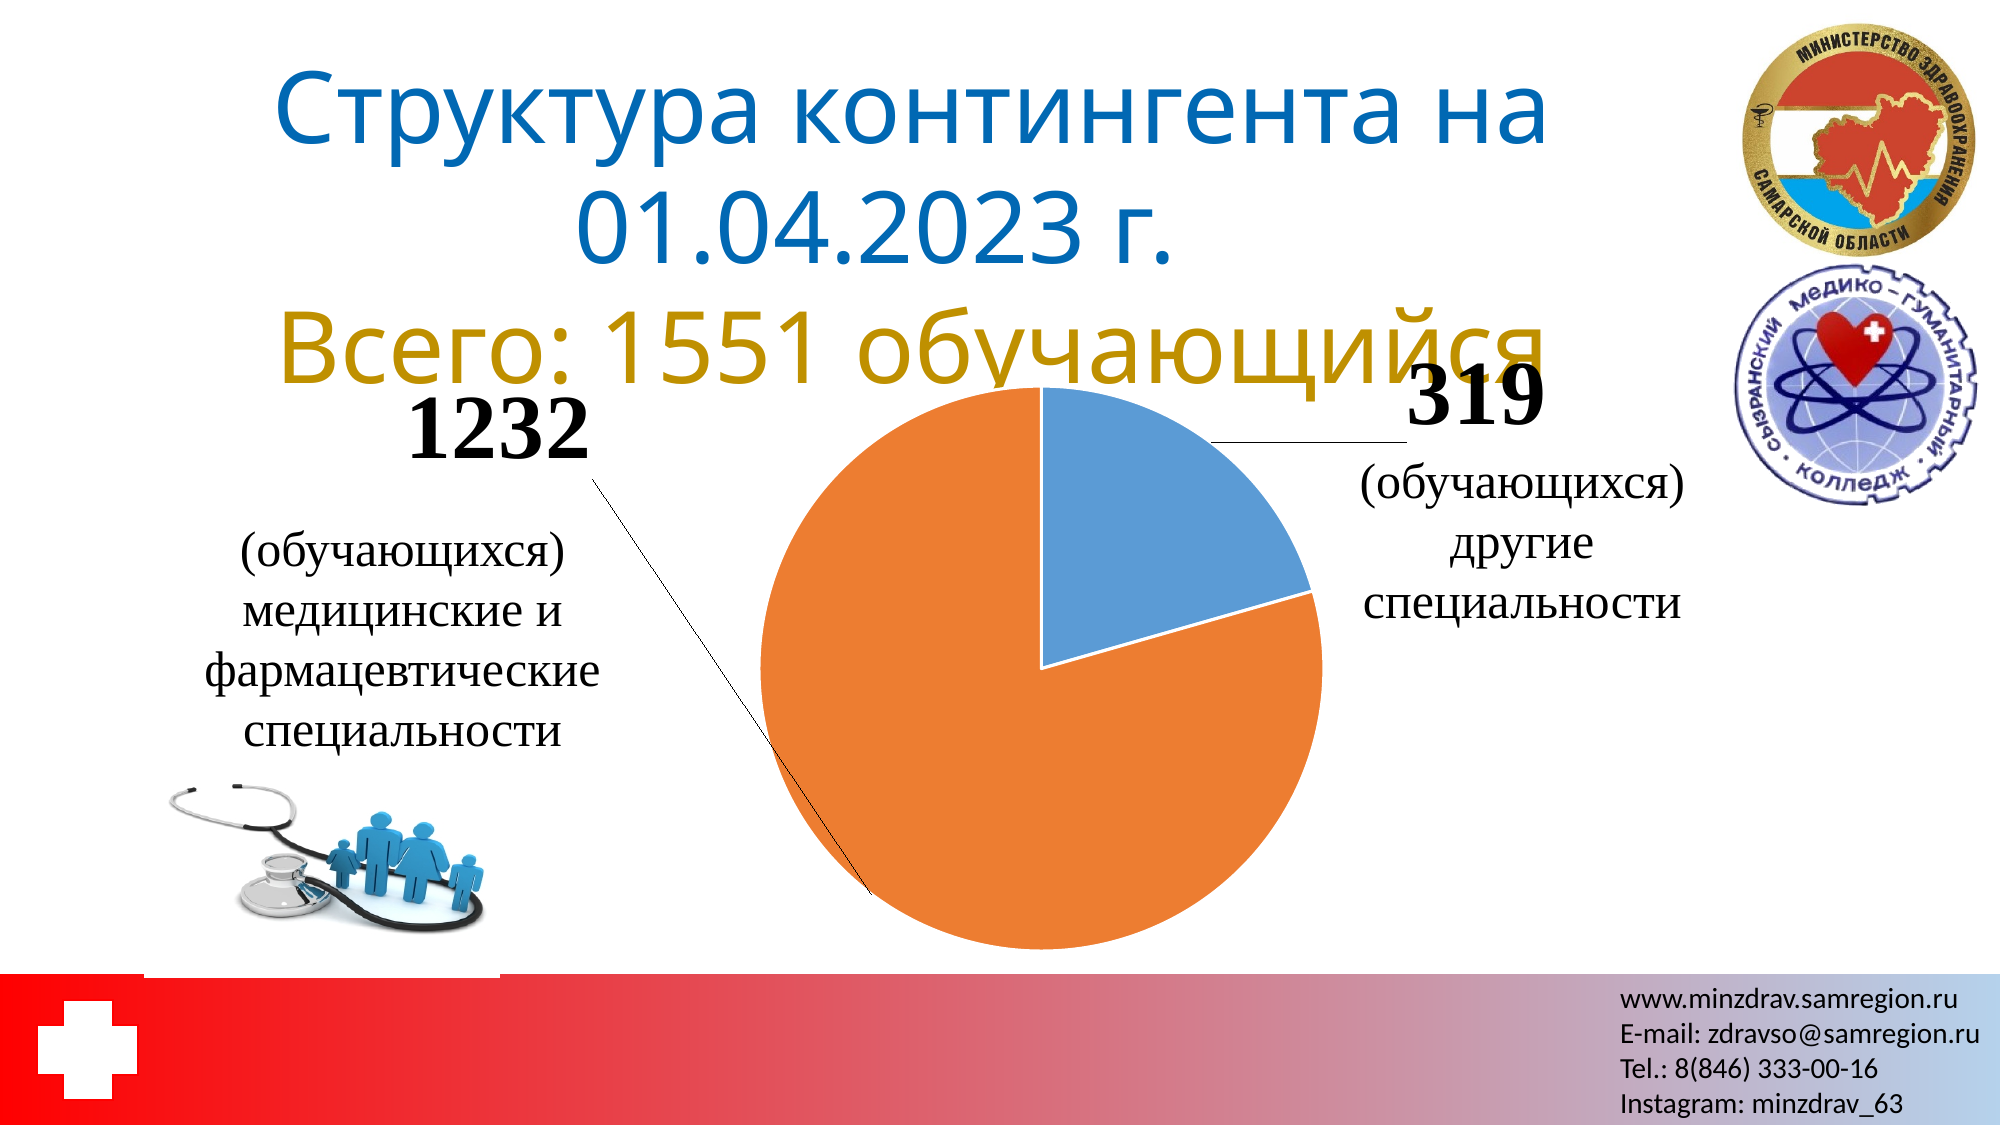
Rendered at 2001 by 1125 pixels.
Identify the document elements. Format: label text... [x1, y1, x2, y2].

chart [297, 293, 1739, 1044]
picture [1725, 2, 1982, 510]
picture [143, 759, 500, 978]
text_box (обучающихся) медицинские и фармацевтические специальности [128, 509, 297, 765]
text_box Структура контингента на 01.04.2023 г. Всего: 1551 обучающийся [0, 36, 1779, 411]
